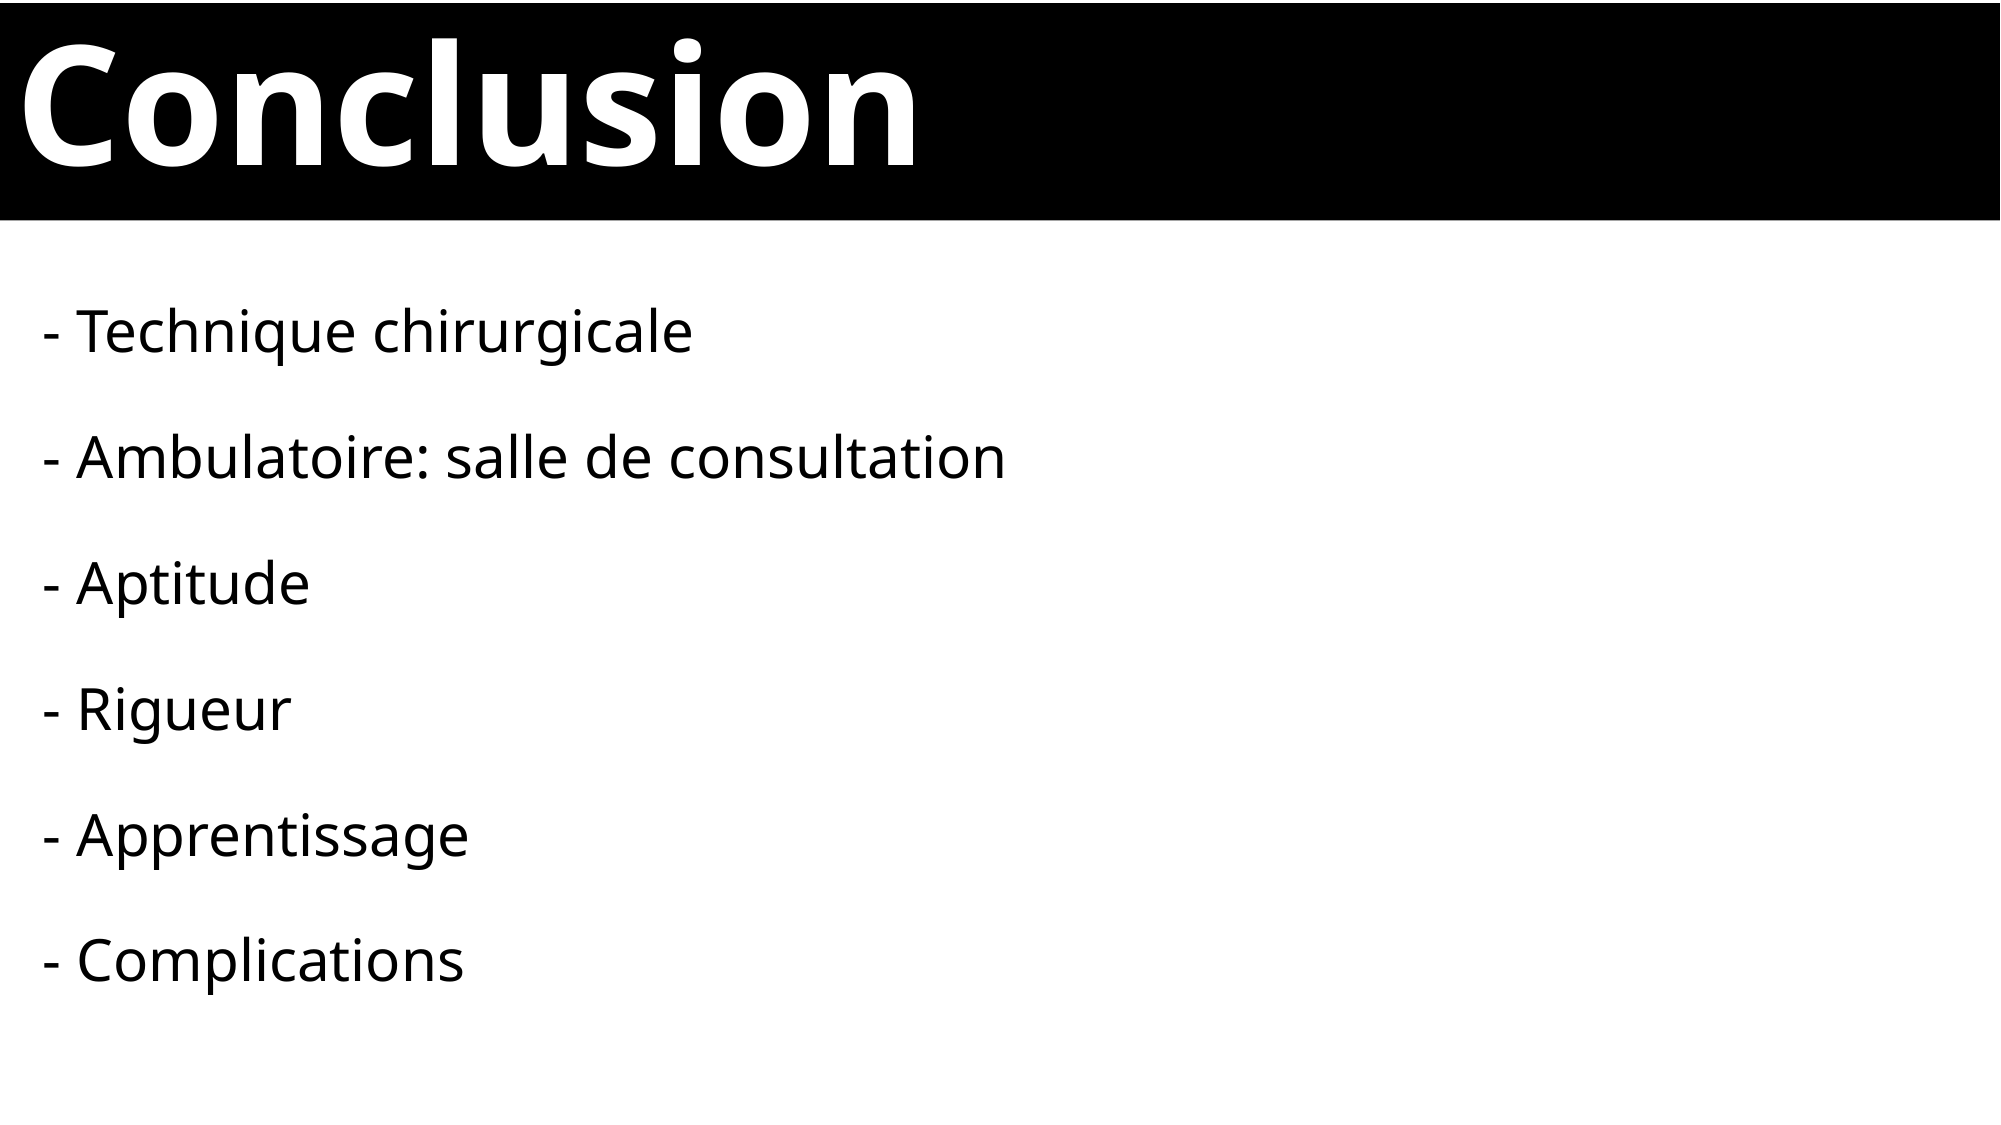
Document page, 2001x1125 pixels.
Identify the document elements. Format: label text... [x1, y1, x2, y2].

title Conclusion [0, 3, 2000, 221]
list - Technique chirurgicale - Ambulatoire: salle de consultation - Aptitude - Rigueur - Apprentissage - Complications [27, 251, 1968, 1078]
